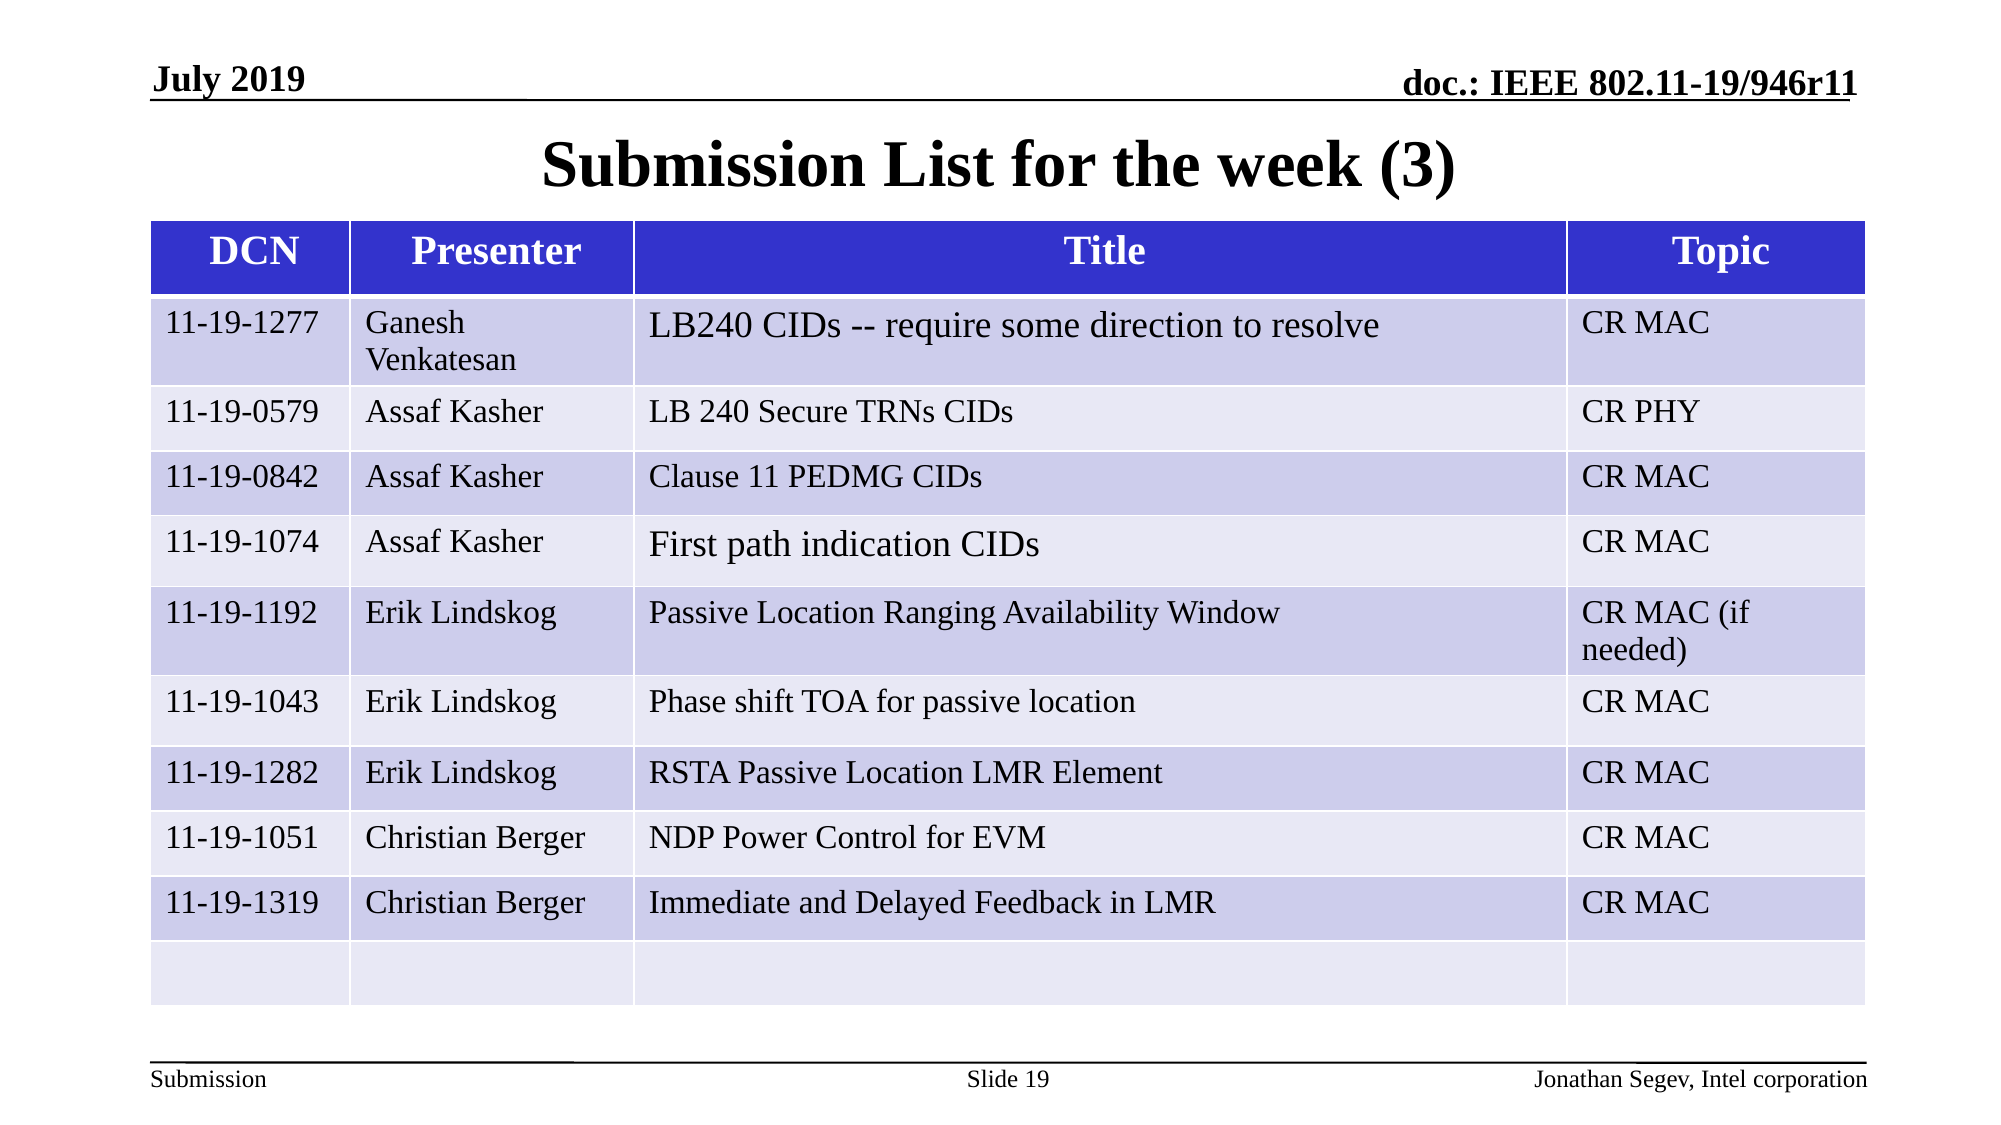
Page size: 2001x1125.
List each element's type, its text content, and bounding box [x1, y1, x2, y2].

table_cell 11-19-1043 [151, 676, 349, 745]
table_cell NDP Power Control for EVM [635, 812, 1566, 875]
table_cell Erik Lindskog [351, 587, 633, 675]
footer Jonathan Segev, Intel corporation [1171, 1061, 1869, 1093]
table_cell 11-19-1192 [151, 587, 349, 675]
table_cell [351, 942, 633, 1005]
table_cell [1568, 942, 1865, 1005]
table_cell 11-19-0842 [151, 452, 349, 515]
table_cell 11-19-0579 [151, 387, 349, 450]
table_header Presenter [351, 221, 633, 294]
table_cell Erik Lindskog [351, 747, 633, 810]
table_cell Christian Berger [351, 877, 633, 940]
table_cell CR PHY [1568, 387, 1865, 450]
table_header Topic [1568, 221, 1865, 294]
table_cell Assaf Kasher [351, 387, 633, 450]
table_cell First path indication CIDs [635, 516, 1566, 586]
table_cell [635, 942, 1566, 1005]
table_cell CR MAC [1568, 747, 1865, 810]
table_header Title [635, 221, 1566, 294]
table_cell LB240 CIDs -- require some direction to resolve [635, 299, 1566, 385]
table_cell RSTA Passive Location LMR Element [635, 747, 1566, 810]
table_cell Erik Lindskog [351, 676, 633, 745]
table_cell Ganesh Venkatesan [351, 299, 633, 385]
table_cell 11-19-1074 [151, 516, 349, 586]
table_cell 11-19-1051 [151, 812, 349, 875]
table_cell CR MAC (if needed) [1568, 587, 1865, 675]
table_cell Phase shift TOA for passive location [635, 676, 1566, 745]
table_cell 11-19-1282 [151, 747, 349, 810]
title Submission List for the week (3) [149, 112, 1850, 209]
table_cell CR MAC [1568, 676, 1865, 745]
slide_number Slide 19 [950, 1061, 1067, 1123]
table_cell Clause 11 PEDMG CIDs [635, 452, 1566, 515]
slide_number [152, 54, 563, 100]
table_cell Passive Location Ranging Availability Window [635, 587, 1566, 675]
table_cell 11-19-1277 [151, 299, 349, 385]
table_cell 11-19-1319 [151, 877, 349, 940]
table_cell CR MAC [1568, 516, 1865, 586]
table_cell Immediate and Delayed Feedback in LMR [635, 877, 1566, 940]
table_cell CR MAC [1568, 299, 1865, 385]
table_cell Christian Berger [351, 812, 633, 875]
table_cell [151, 942, 349, 1005]
table_cell Assaf Kasher [351, 452, 633, 515]
table_cell CR MAC [1568, 452, 1865, 515]
table_cell Assaf Kasher [351, 516, 633, 586]
table_cell LB 240 Secure TRNs CIDs [635, 387, 1566, 450]
table_cell CR MAC [1568, 877, 1865, 940]
table_header DCN [151, 221, 349, 294]
table_cell CR MAC [1568, 812, 1865, 875]
